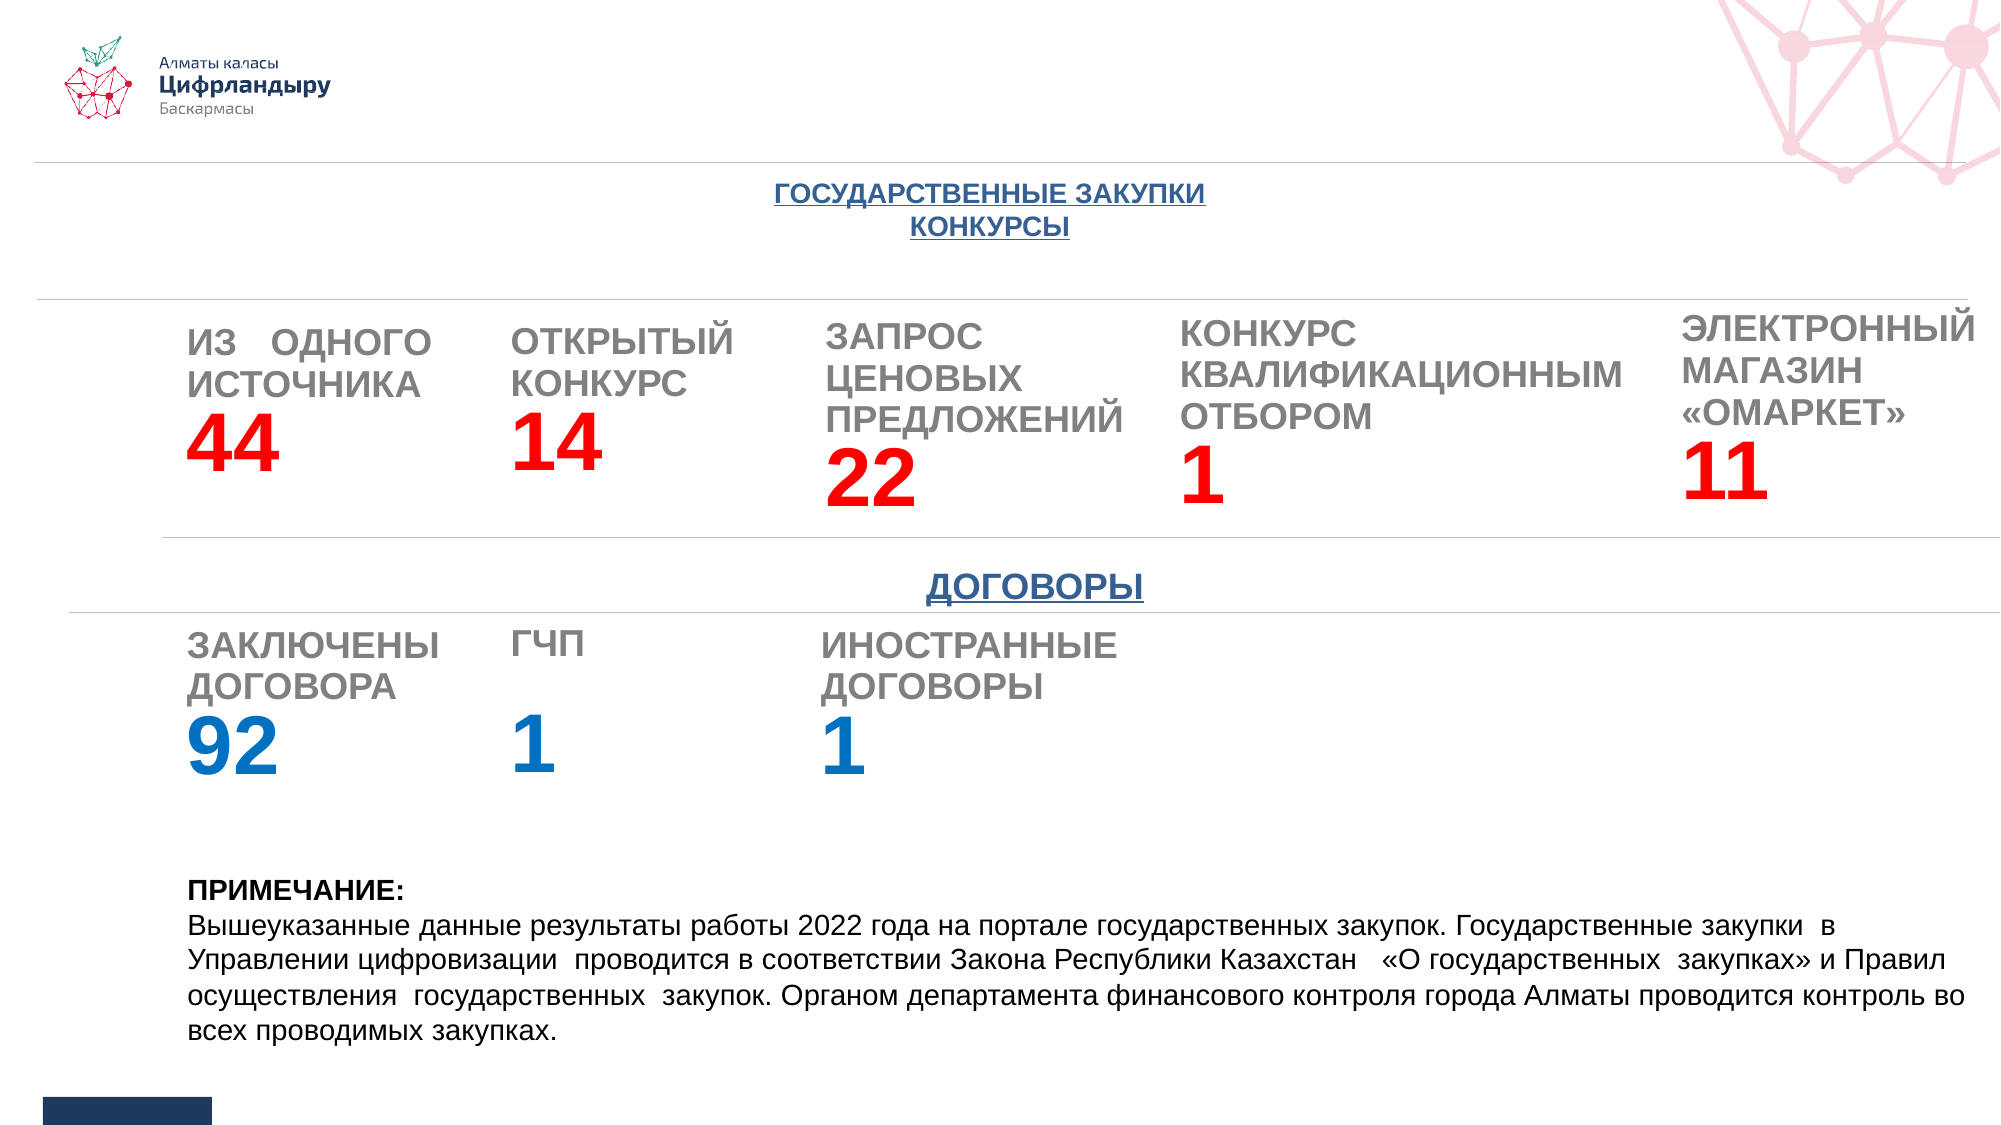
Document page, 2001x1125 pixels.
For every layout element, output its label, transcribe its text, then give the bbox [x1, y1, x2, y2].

title ГОСУДАРСТВЕННЫЕ ЗАКУПКИ КОНКУРСЫ [24, 174, 1956, 320]
text_box ИЗ ОДНОГО ИСТОЧНИКА 44 [172, 313, 448, 537]
text_box [226, 105, 234, 114]
text_box [243, 105, 253, 114]
text_box [239, 80, 252, 93]
text_box [159, 57, 178, 69]
text_box ГЧП 1 [495, 614, 846, 838]
text_box ДОГОВОРЫ [69, 613, 2000, 682]
text_box [179, 60, 190, 69]
text_box [259, 60, 267, 69]
text_box [284, 80, 296, 93]
text_box [204, 105, 213, 118]
text_box [191, 75, 209, 98]
text_box ДОГОВОРЫ [69, 537, 2000, 612]
text_box ЗАПРОС ЦЕНОВЫХ ПРЕДЛОЖЕНИЙ 22 [810, 307, 1311, 531]
text_box [224, 60, 240, 69]
text_box [317, 80, 331, 98]
text_box [177, 80, 190, 93]
text_box [200, 60, 219, 69]
text_box [250, 60, 258, 69]
text_box [178, 105, 186, 114]
text_box ПРИМЕЧАНИЕ: Вышеуказанные данные результаты работы 2022 года на портале государственных закупок. Государственные закупки в Управлении цифровизации проводится в соответствии Закона Республики Казахстан «О государственных закупках» и Правил осуществления государственных закупок. Органом департамента финансового контроля города Алматы проводится контроль во всех проводимых закупках. [172, 863, 1988, 1054]
text_box [214, 105, 225, 114]
text_box [187, 105, 203, 114]
text_box [297, 80, 301, 93]
text_box [268, 80, 283, 97]
text_box [303, 80, 317, 98]
text_box [160, 75, 176, 97]
text_box ИНОСТРАННЫЕ ДОГОВОРЫ 1 [806, 616, 1157, 841]
text_box [254, 80, 267, 93]
text_box [211, 80, 238, 98]
text_box ОТКРЫТЫЙ КОНКУРС 14 [495, 313, 846, 537]
text_box ЭЛЕКТРОННЫЙ МАГАЗИН «ОМАРКЕТ» 11 [1666, 300, 2000, 524]
text_box [1717, 0, 2000, 186]
text_box [42, 1096, 212, 1125]
text_box [160, 102, 177, 114]
text_box [64, 36, 132, 119]
text_box ЗАКЛЮЧЕНЫ ДОГОВОРА 92 [172, 682, 473, 841]
text_box КОНКУРС КВАЛИФИКАЦИОННЫМ ОТБОРОМ 1 [1164, 304, 1640, 528]
